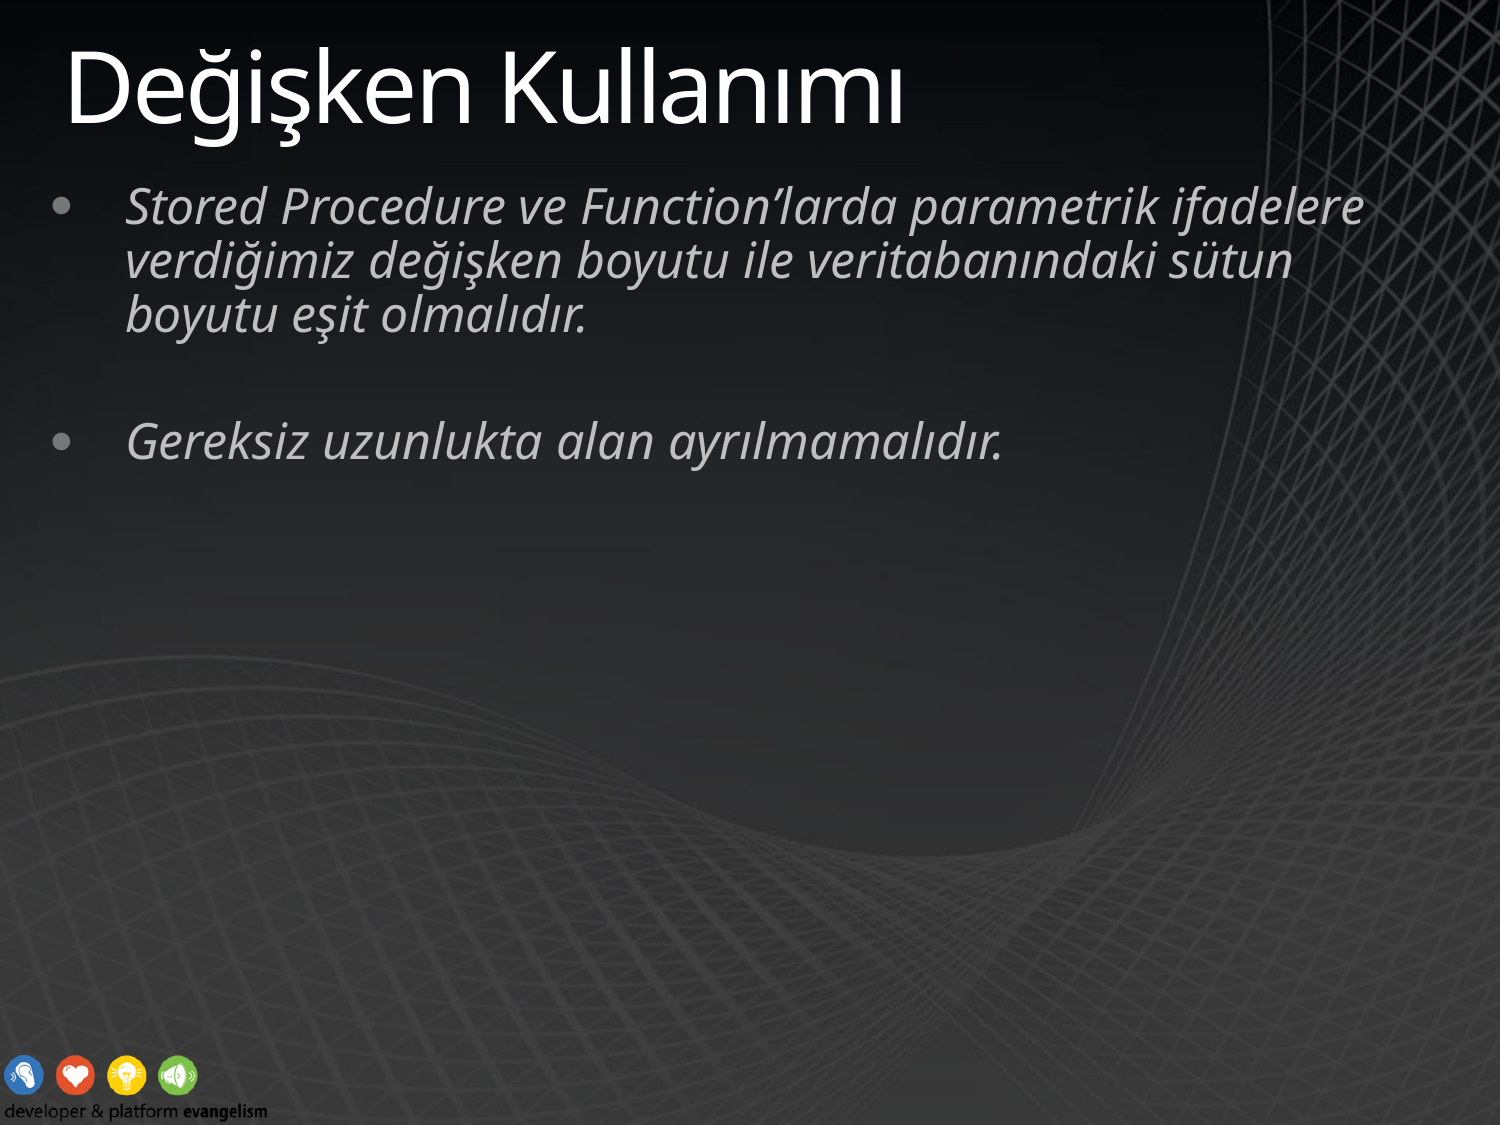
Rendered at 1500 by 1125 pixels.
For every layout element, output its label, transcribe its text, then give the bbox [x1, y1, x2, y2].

picture [0, 0, 1500, 1125]
list Stored Procedure ve Function’larda parametrik ifadelere verdiğimiz değişken boyutu ile veritabanındaki sütun boyutu eşit olmalıdır. Gereksiz uzunlukta alan ayrılmamalıdır. [50, 181, 1400, 478]
title Değişken Kullanımı [62, 37, 1438, 147]
